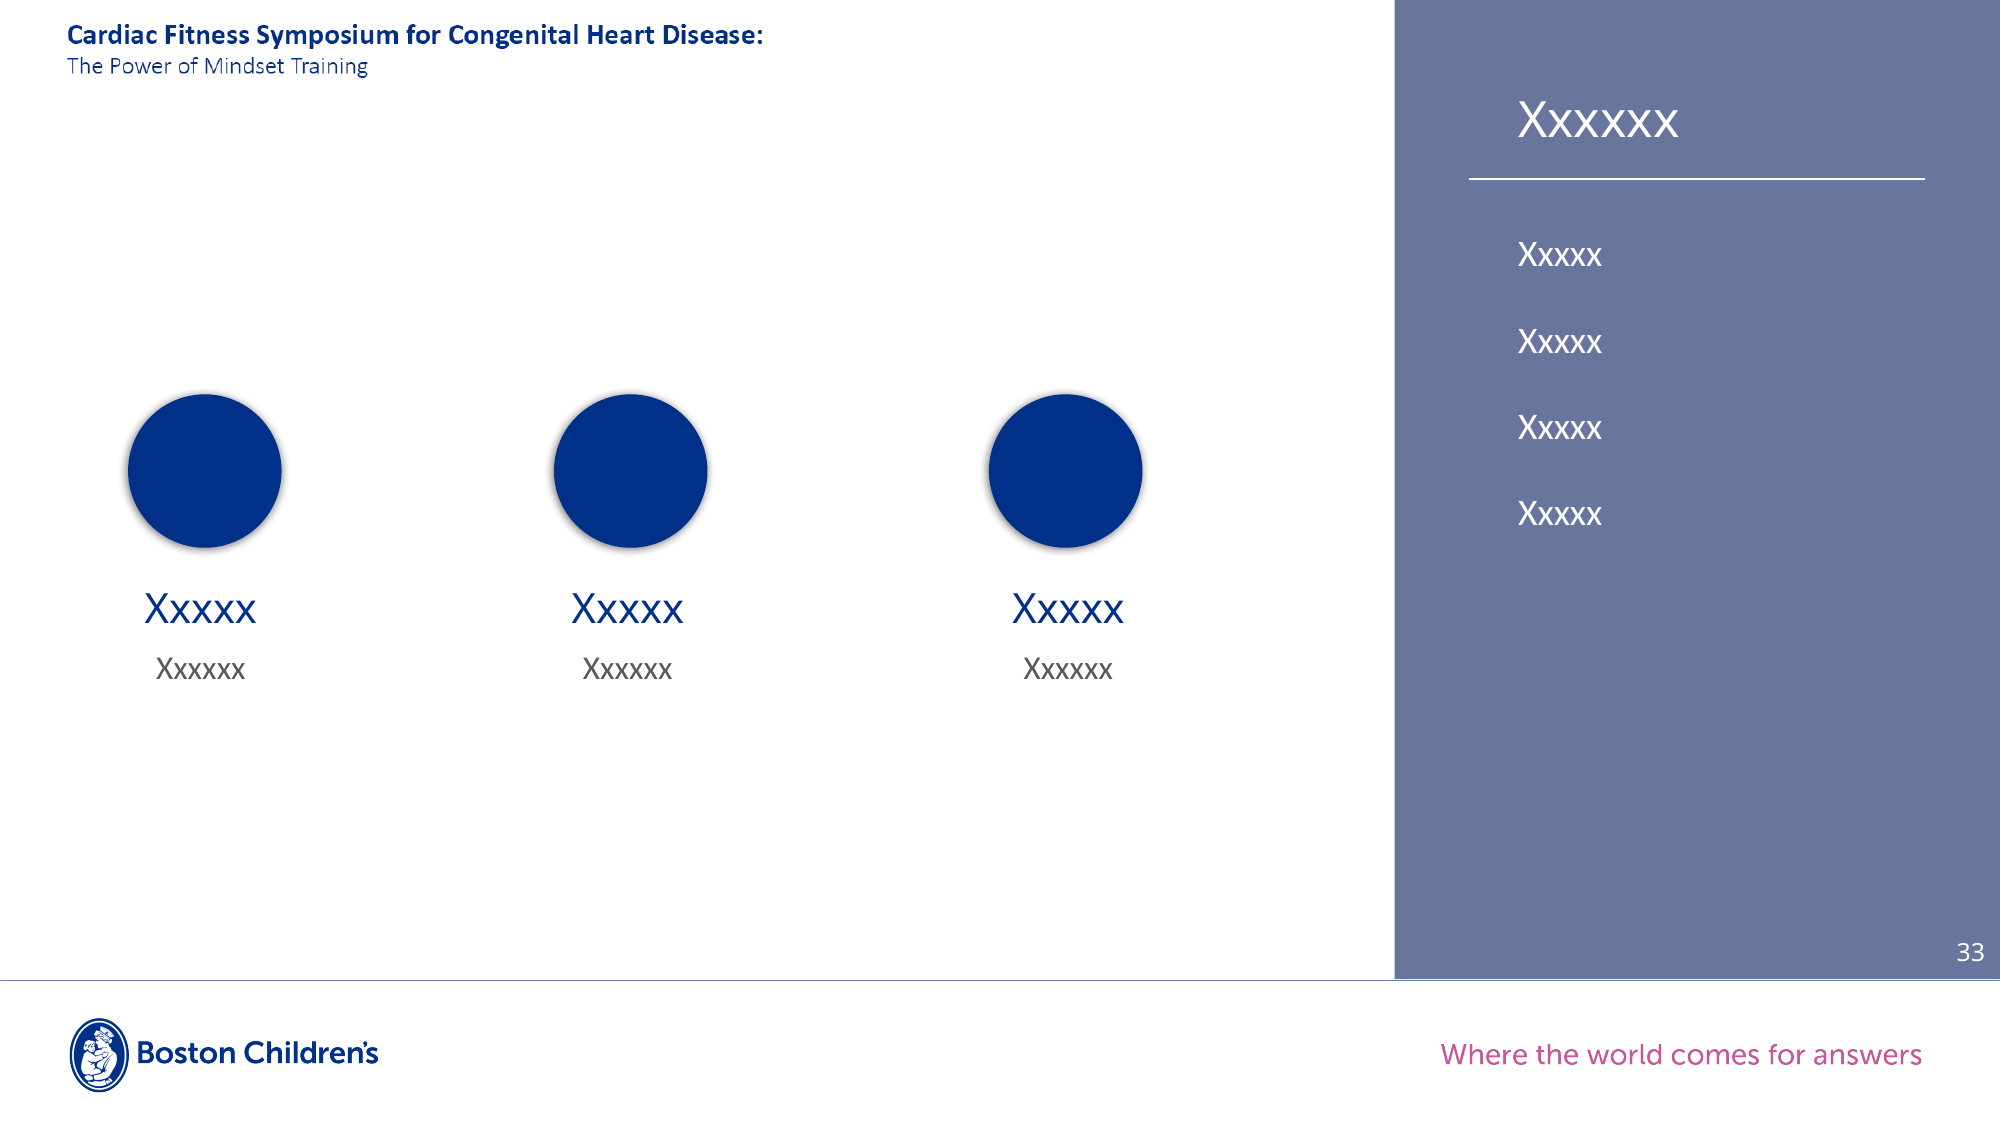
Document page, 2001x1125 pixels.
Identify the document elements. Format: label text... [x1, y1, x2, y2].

text_box Xxxxx Xxxxxx [900, 582, 1237, 675]
text_box [128, 394, 282, 548]
text_box Xxxxx Xxxxxx [33, 582, 369, 675]
text_box [553, 394, 708, 548]
picture [0, 0, 2000, 1125]
text_box [988, 394, 1143, 548]
text_box Xxxxxx [1503, 86, 1967, 180]
text_box Xxxxx Xxxxx Xxxxx Xxxxx [1503, 227, 1967, 684]
text_box Xxxxx Xxxxxx [460, 582, 796, 675]
